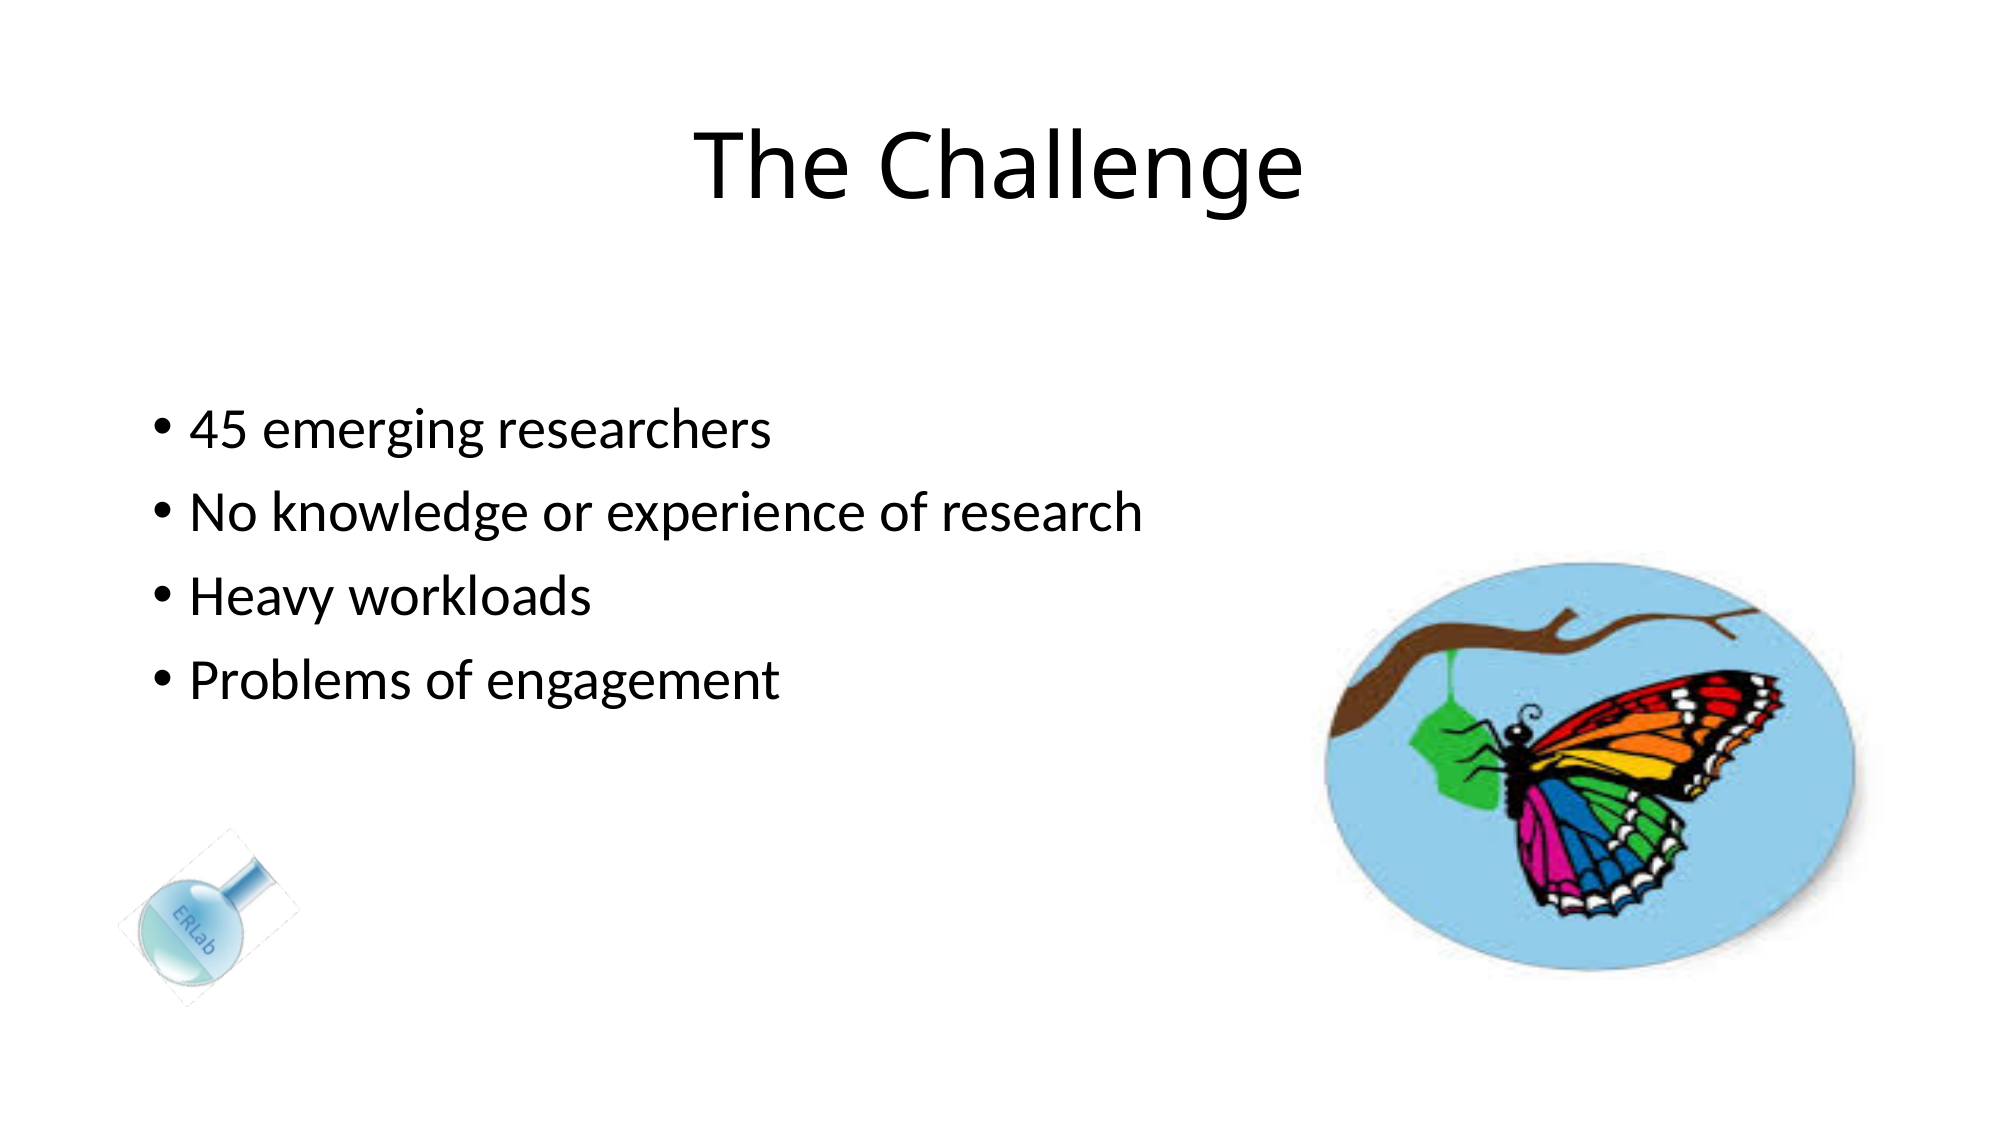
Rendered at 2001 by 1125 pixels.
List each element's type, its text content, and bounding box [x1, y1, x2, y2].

list 45 emerging researchers No knowledge or experience of research Heavy workloads Problems of engagement [137, 299, 1863, 1014]
title The Challenge [137, 59, 1863, 278]
picture [1237, 493, 1948, 1041]
